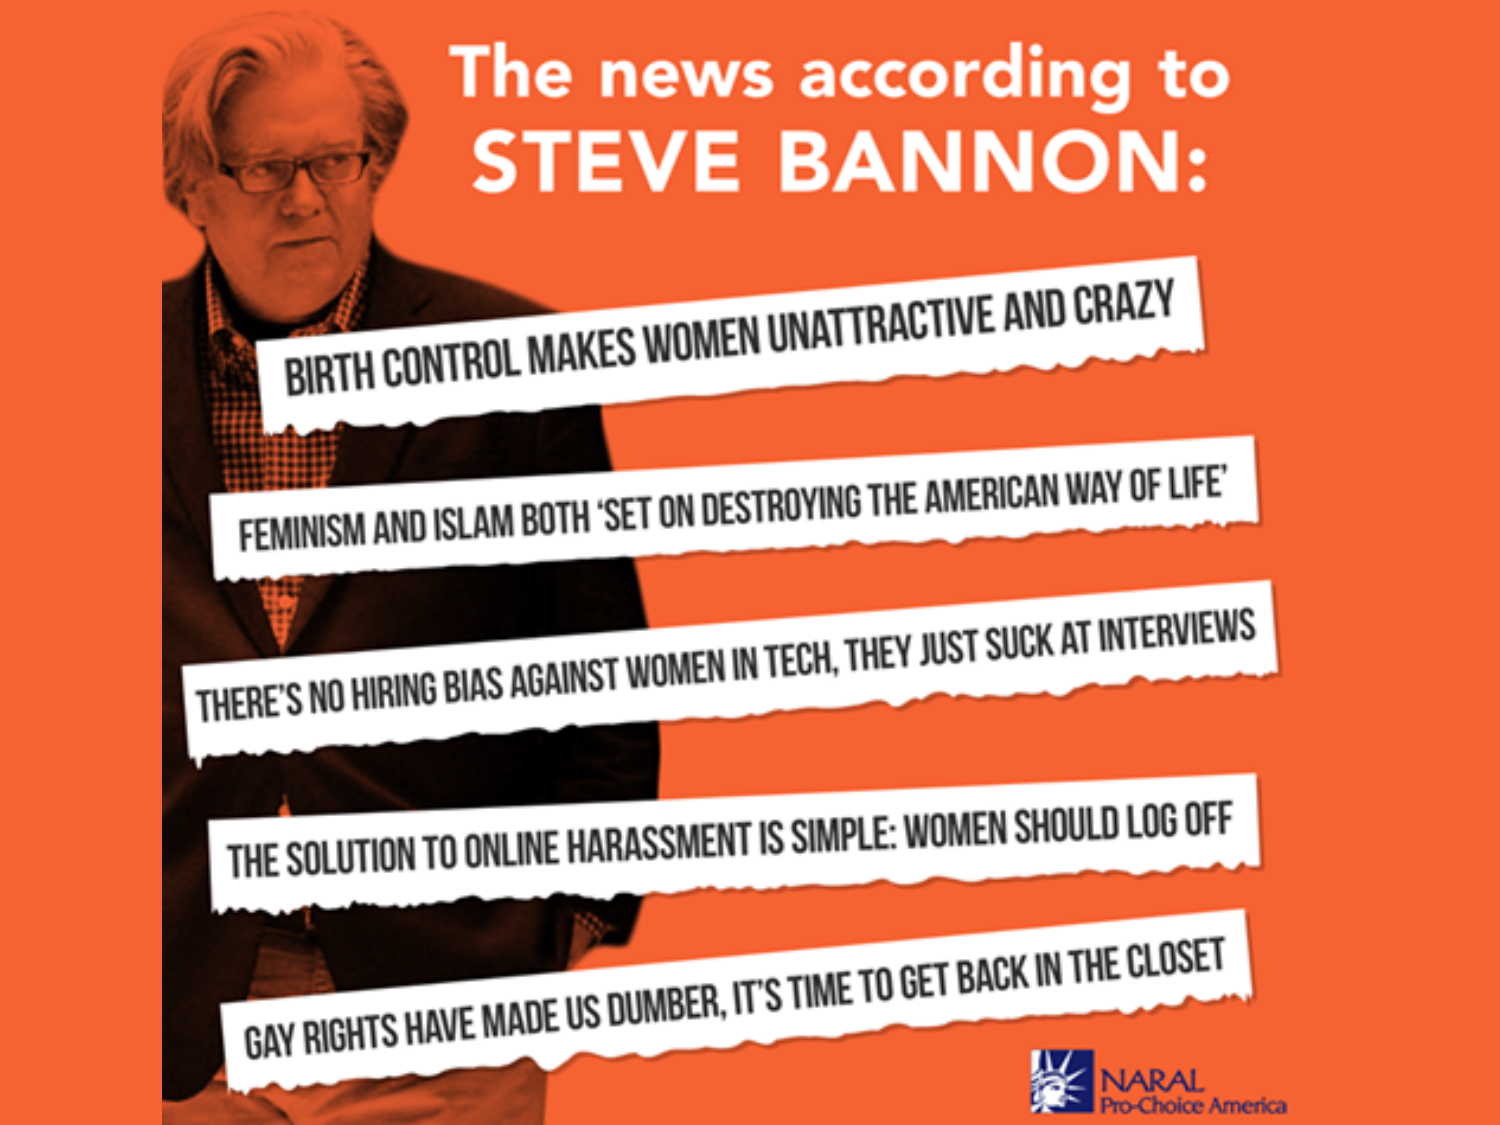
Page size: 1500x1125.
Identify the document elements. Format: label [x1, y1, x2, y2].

list [162, 0, 1301, 1125]
